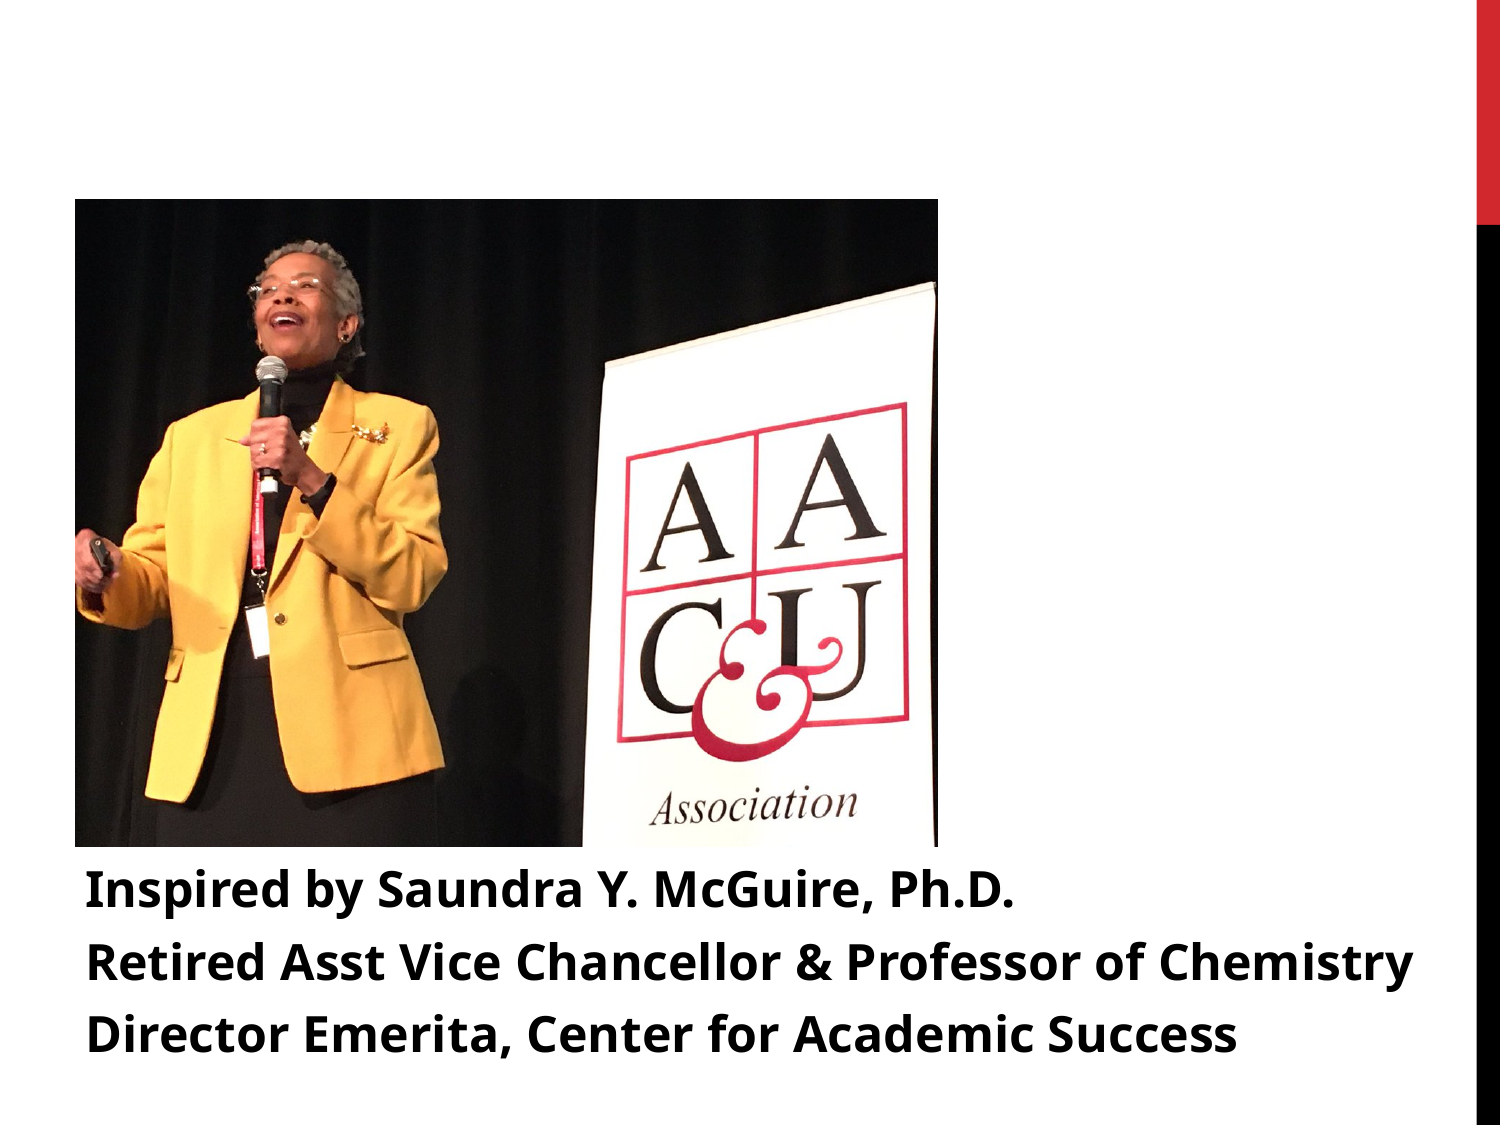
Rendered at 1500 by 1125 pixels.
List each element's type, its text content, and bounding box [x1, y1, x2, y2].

picture [74, 199, 938, 848]
text_box Inspired by Saundra Y. McGuire, Ph.D. Retired Asst Vice Chancellor & Professor of Chemistry Director Emerita, Center for Academic Success [0, 849, 1500, 1125]
